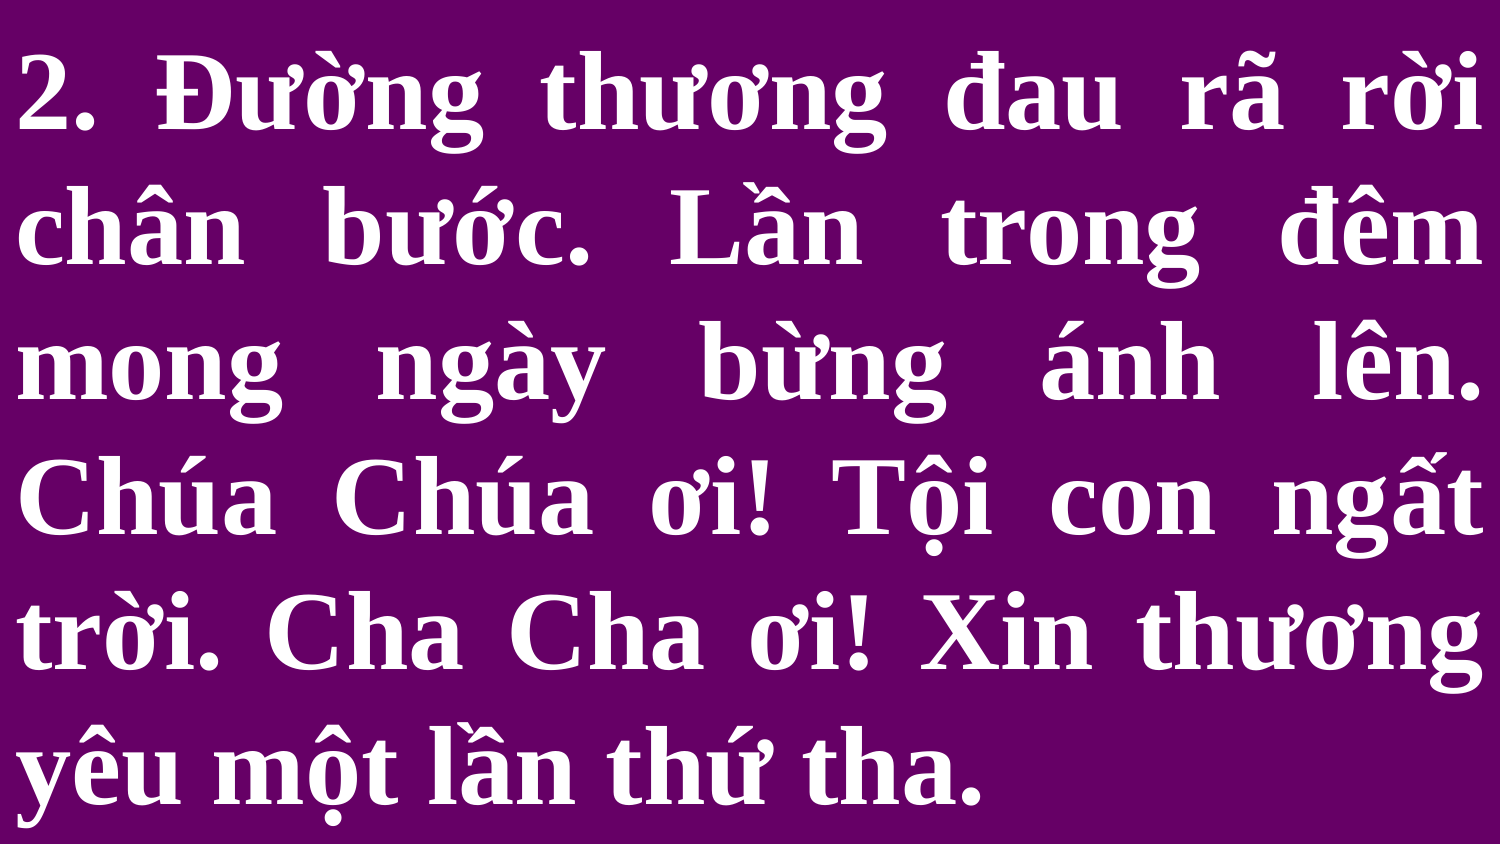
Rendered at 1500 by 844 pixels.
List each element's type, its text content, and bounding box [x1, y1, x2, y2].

title 2. Ðường thương đau rã rời chân bước. Lần trong đêm mong ngày bừng ánh lên. Chúa Chúa ơi! Tội con ngất trời. Cha Cha ơi! Xin thương yêu một lần thứ tha. [0, 0, 1500, 844]
